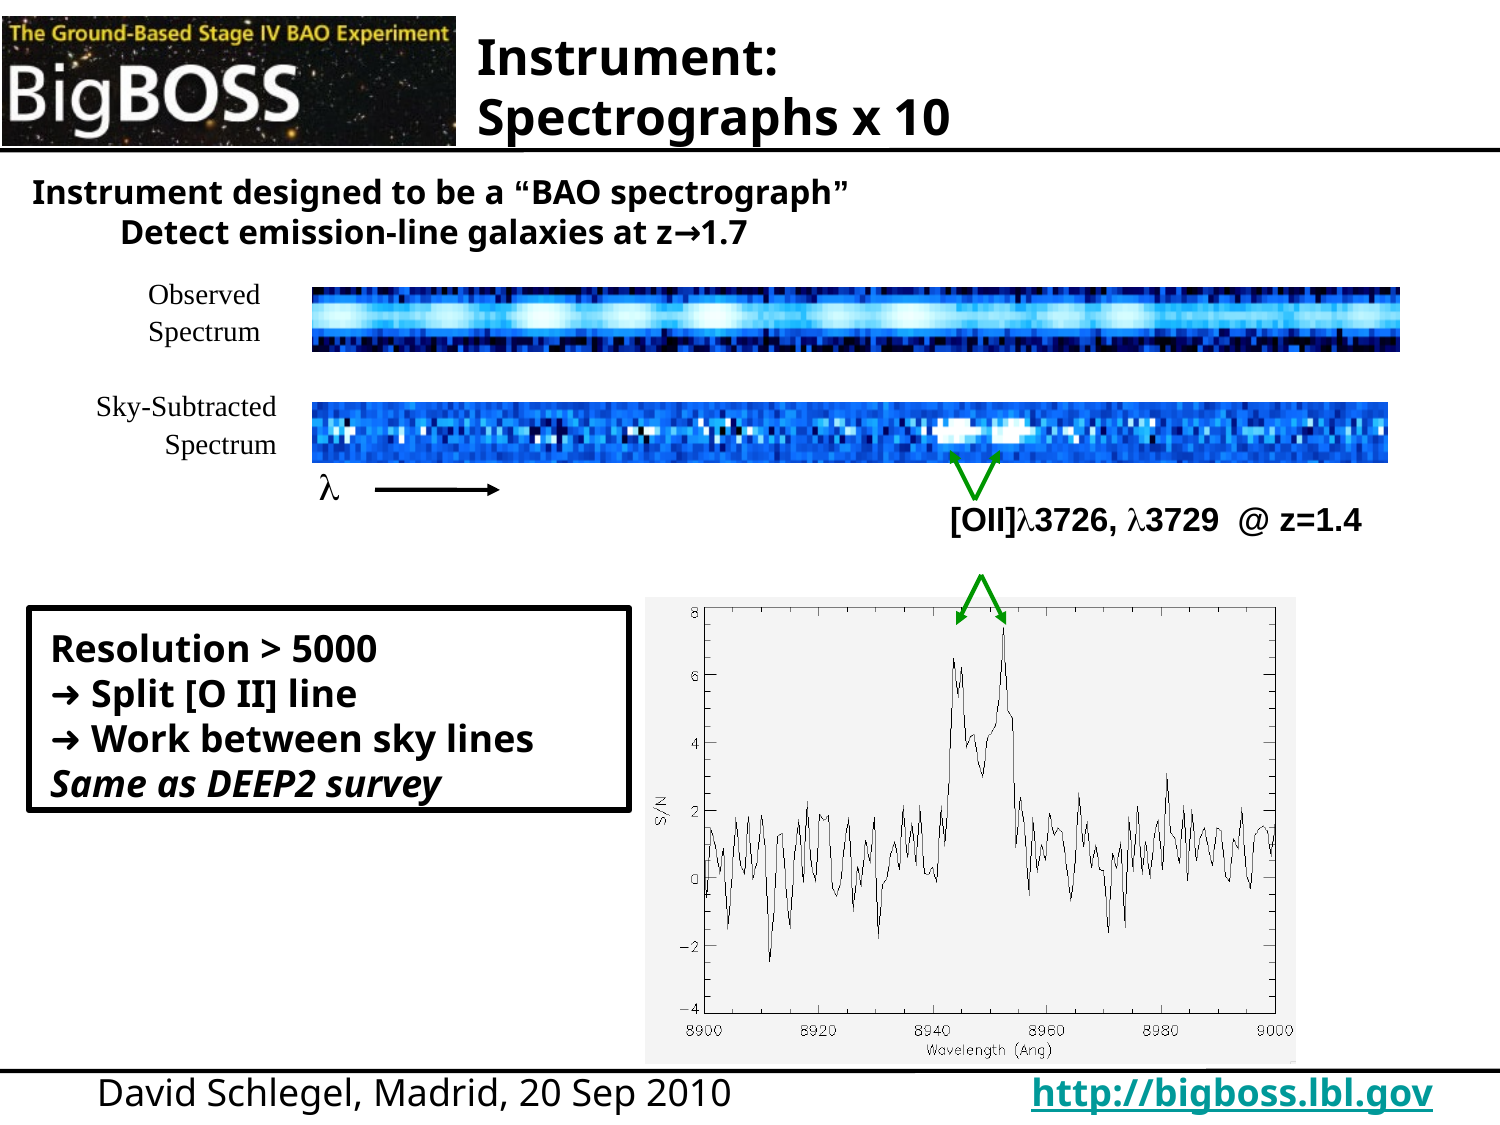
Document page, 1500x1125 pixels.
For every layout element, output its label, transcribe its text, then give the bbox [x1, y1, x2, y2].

picture [645, 597, 1297, 1065]
picture [312, 402, 1388, 463]
text_box http://bigboss.lbl.gov [1031, 1068, 1500, 1125]
picture [312, 287, 1401, 353]
text_box Sky-Subtracted Spectrum [0, 399, 284, 486]
text_box Instrument: Spectrographs x 10 [470, 24, 1498, 142]
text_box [28, 608, 630, 811]
text_box [OII]λ3726, λ3729 @ z=1.4 [881, 512, 1369, 569]
picture [1, 16, 456, 147]
text_box Observed Spectrum [25, 287, 384, 373]
text_box λ [312, 470, 344, 517]
text_box [374, 483, 500, 497]
text_box David Schlegel, Madrid, 20 Sep 2010 [96, 1068, 733, 1114]
text_box Instrument designed to be a “BAO spectrograph” Detect emission-line galaxies at z→1.7 [32, 170, 1499, 250]
